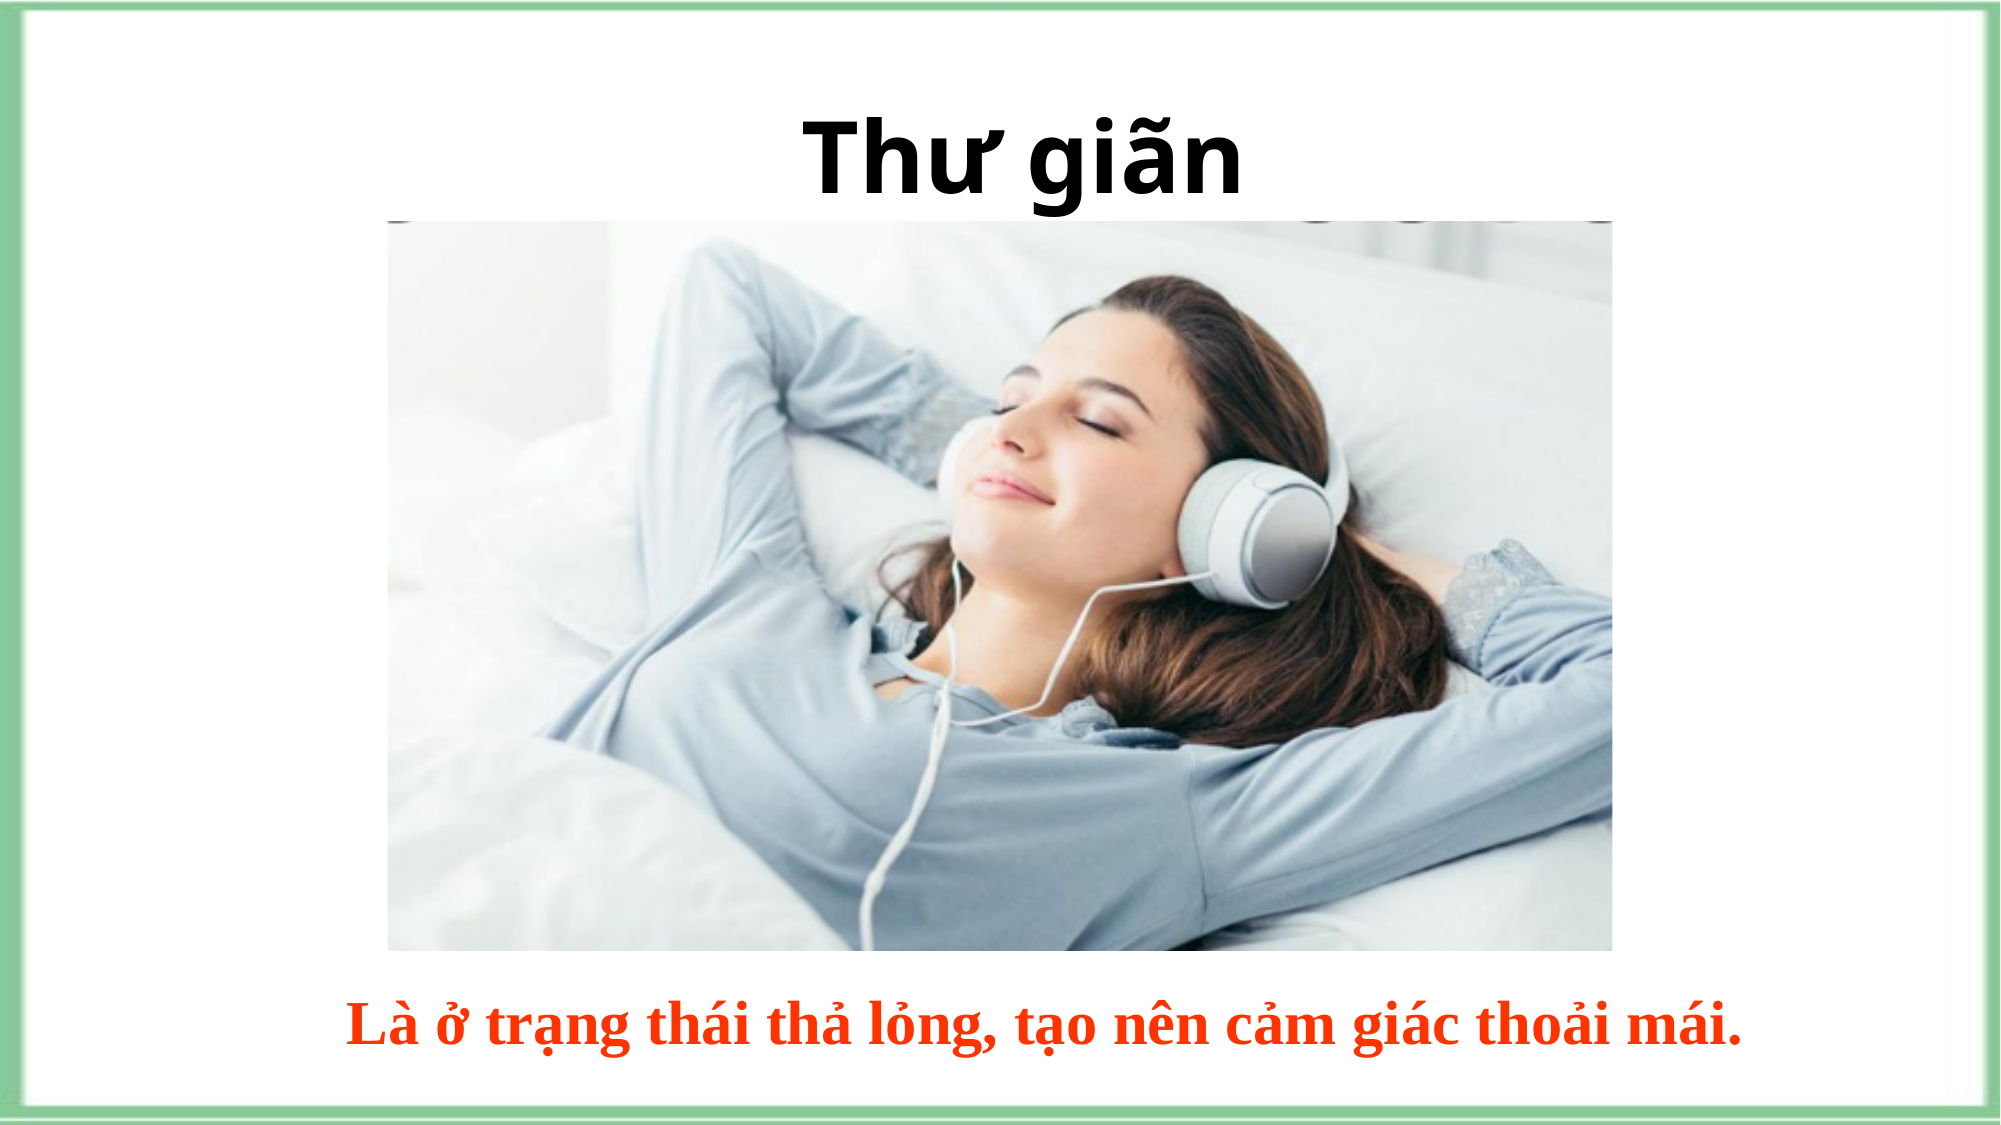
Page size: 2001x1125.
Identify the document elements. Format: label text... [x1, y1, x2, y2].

picture [0, 0, 2001, 1125]
text_box Là ở trạng thái thả lỏng, tạo nên cảm giác thoải mái. [331, 975, 1760, 1065]
text_box Thư giãn [786, 85, 1262, 221]
